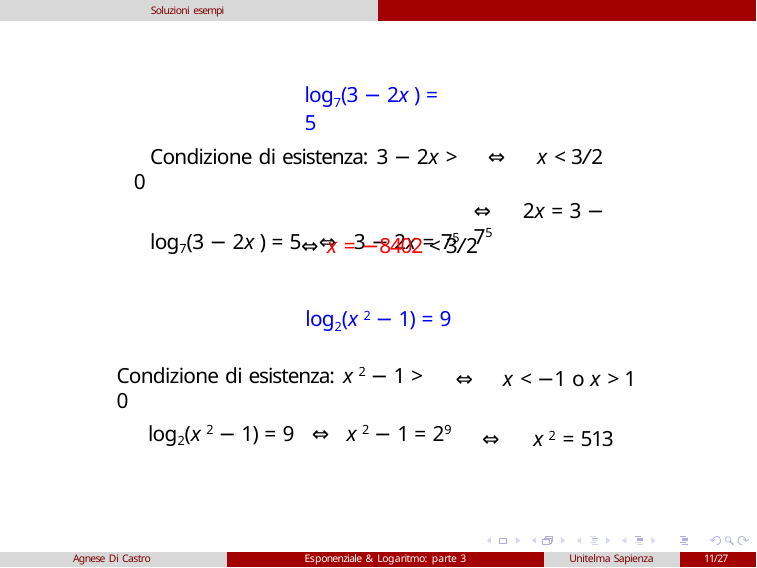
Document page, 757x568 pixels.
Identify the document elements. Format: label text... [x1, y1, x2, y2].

text_box Condizione di esistenza: 3 − 2x > 0 log7(3 − 2x ) = 5 ⇔ 3 − 2x = 75 [131, 143, 464, 257]
text_box ⇔ 2x = 3 − 75 [471, 197, 627, 249]
text_box [544, 551, 680, 567]
text_box Condizione di esistenza: x 2 − 1 > 0 [114, 361, 429, 413]
text_box [377, 0, 756, 21]
text_box 11/27 [702, 552, 734, 565]
text_box Unitelma Sapienza [567, 552, 658, 565]
text_box log7(3 − 2x ) = 5 [302, 81, 454, 135]
footer Agnese Di Castro [71, 552, 156, 568]
text_box log2(x 2 − 1) = 9 ⇔ x 2 − 1 = 29 [146, 419, 460, 449]
slide_number Esponenziale & Logaritmo: parte 3 [302, 552, 469, 568]
text_box ⇔ x = −8402 < 3/2 log2(x 2 − 1) = 9 [299, 232, 499, 334]
text_box ⇔ x < 3/2 [485, 143, 608, 169]
text_box [0, 551, 226, 567]
text_box [680, 551, 756, 567]
text_box [226, 551, 544, 567]
text_box Soluzioni esempi [148, 3, 229, 17]
text_box ⇔ x < −1 o x > 1 ⇔ x 2 = 513 [450, 365, 642, 452]
